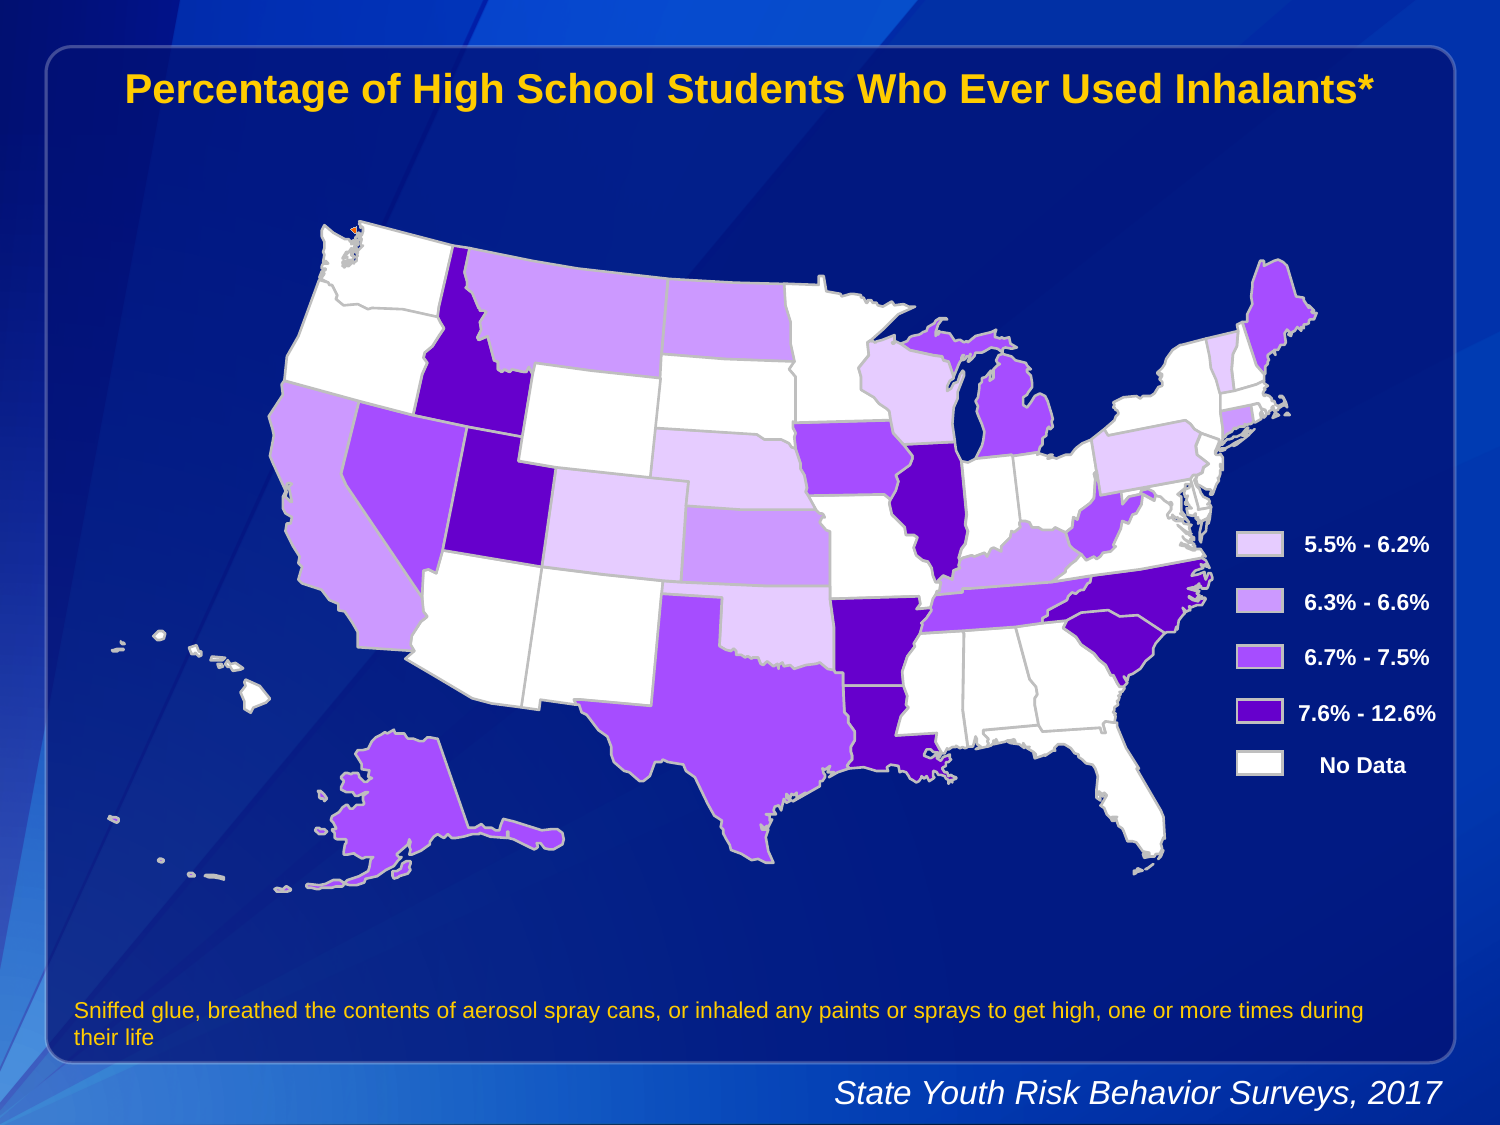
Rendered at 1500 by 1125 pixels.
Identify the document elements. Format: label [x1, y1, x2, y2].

text_box [1289, 522, 1446, 565]
text_box [1289, 634, 1446, 677]
text_box [1236, 690, 1452, 734]
text_box [108, 729, 565, 892]
text_box [59, 988, 1428, 1058]
picture [0, 0, 1500, 1125]
text_box [1133, 868, 1143, 875]
text_box [1304, 742, 1422, 786]
text_box [1289, 580, 1446, 623]
text_box [268, 241, 1317, 863]
text_box [1236, 532, 1283, 556]
text_box [1236, 589, 1283, 612]
text_box [1236, 751, 1283, 775]
text_box [1236, 645, 1283, 669]
text_box [111, 630, 271, 714]
title [71, 54, 1428, 241]
text_box [1145, 863, 1154, 870]
text_box [783, 1064, 1458, 1119]
